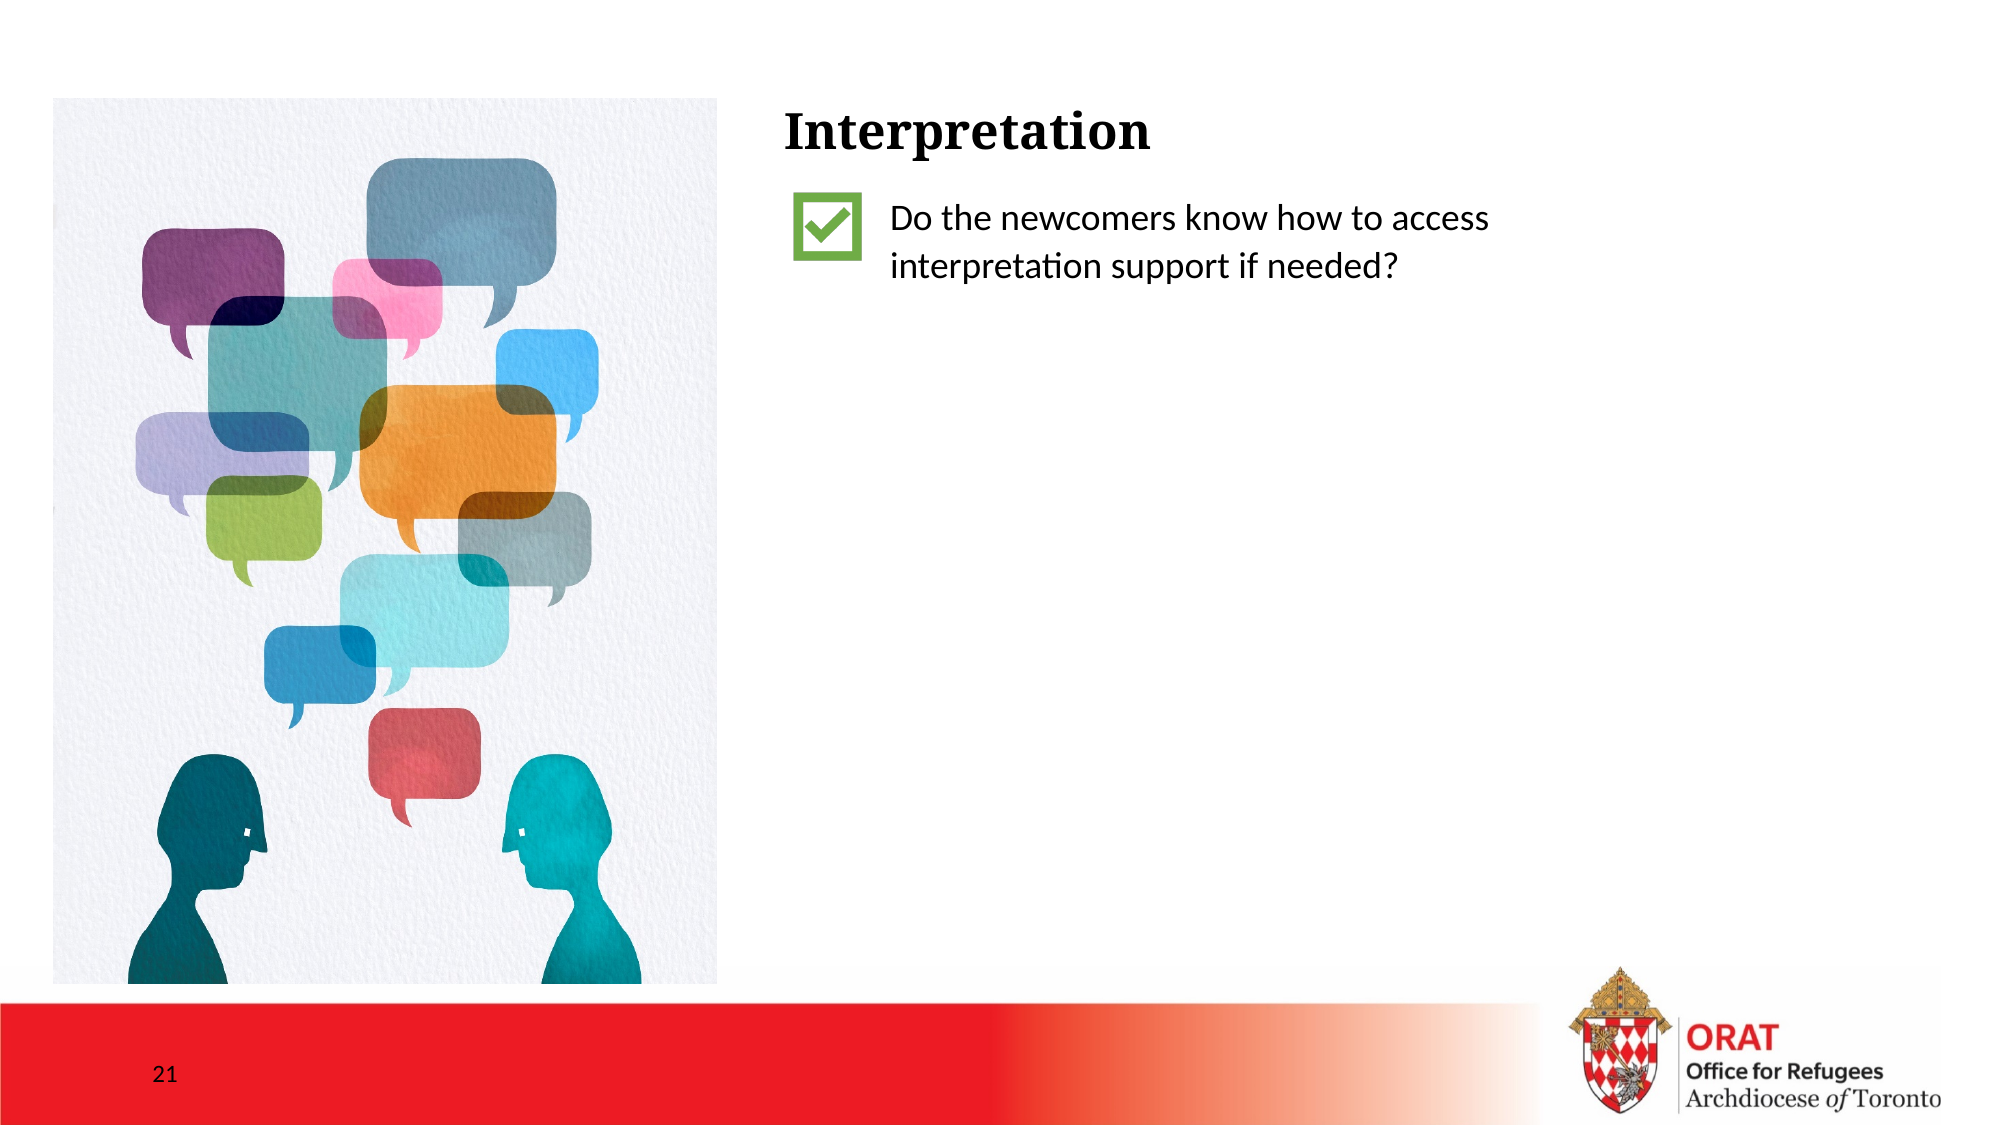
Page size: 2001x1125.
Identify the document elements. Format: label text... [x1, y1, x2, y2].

picture [769, 168, 886, 285]
picture [0, 98, 1941, 1125]
slide_number 21 [137, 1042, 588, 1103]
list Do the newcomers know how to access interpretation support if needed? [875, 182, 1627, 925]
title Interpretation [769, 53, 1909, 201]
